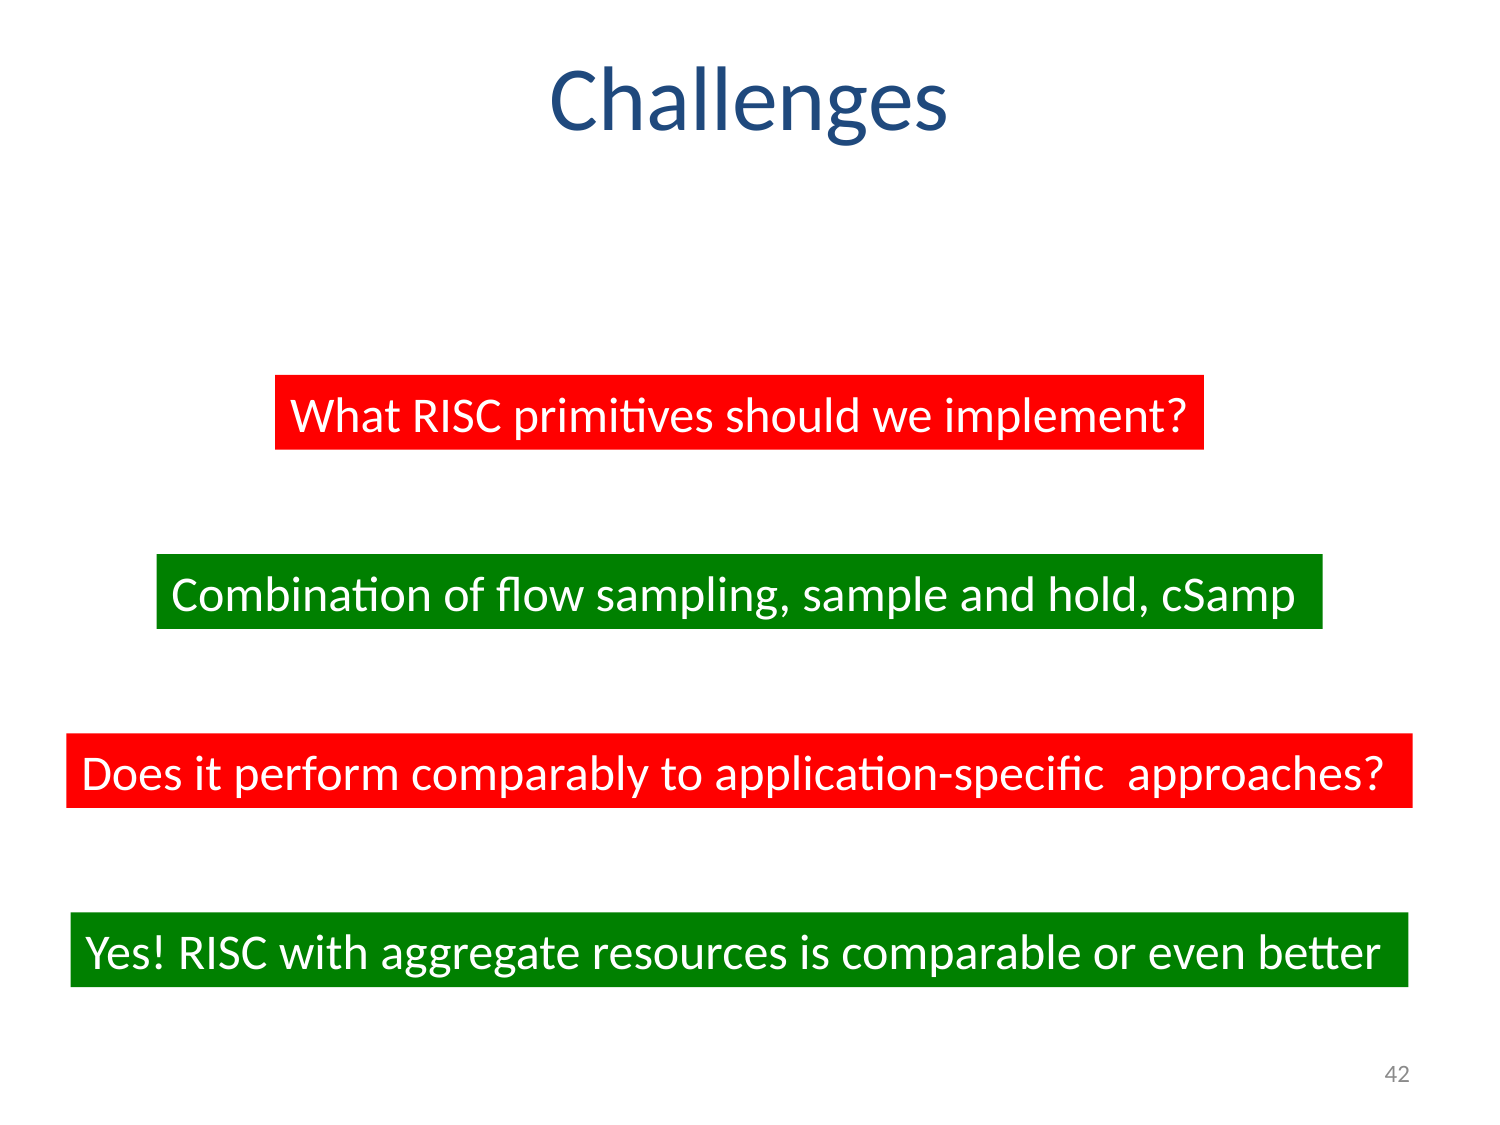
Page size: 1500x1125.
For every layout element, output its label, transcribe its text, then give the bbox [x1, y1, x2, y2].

title Challenges [75, 0, 1425, 188]
text_box Combination of flow sampling, sample and hold, cSamp [156, 554, 1323, 629]
text_box Does it perform comparably to application-specific approaches? [66, 733, 1413, 808]
slide_number 42 [1074, 1042, 1425, 1103]
text_box What RISC primitives should we implement? [275, 374, 1204, 450]
text_box Yes! RISC with aggregate resources is comparable or even better [70, 912, 1409, 988]
